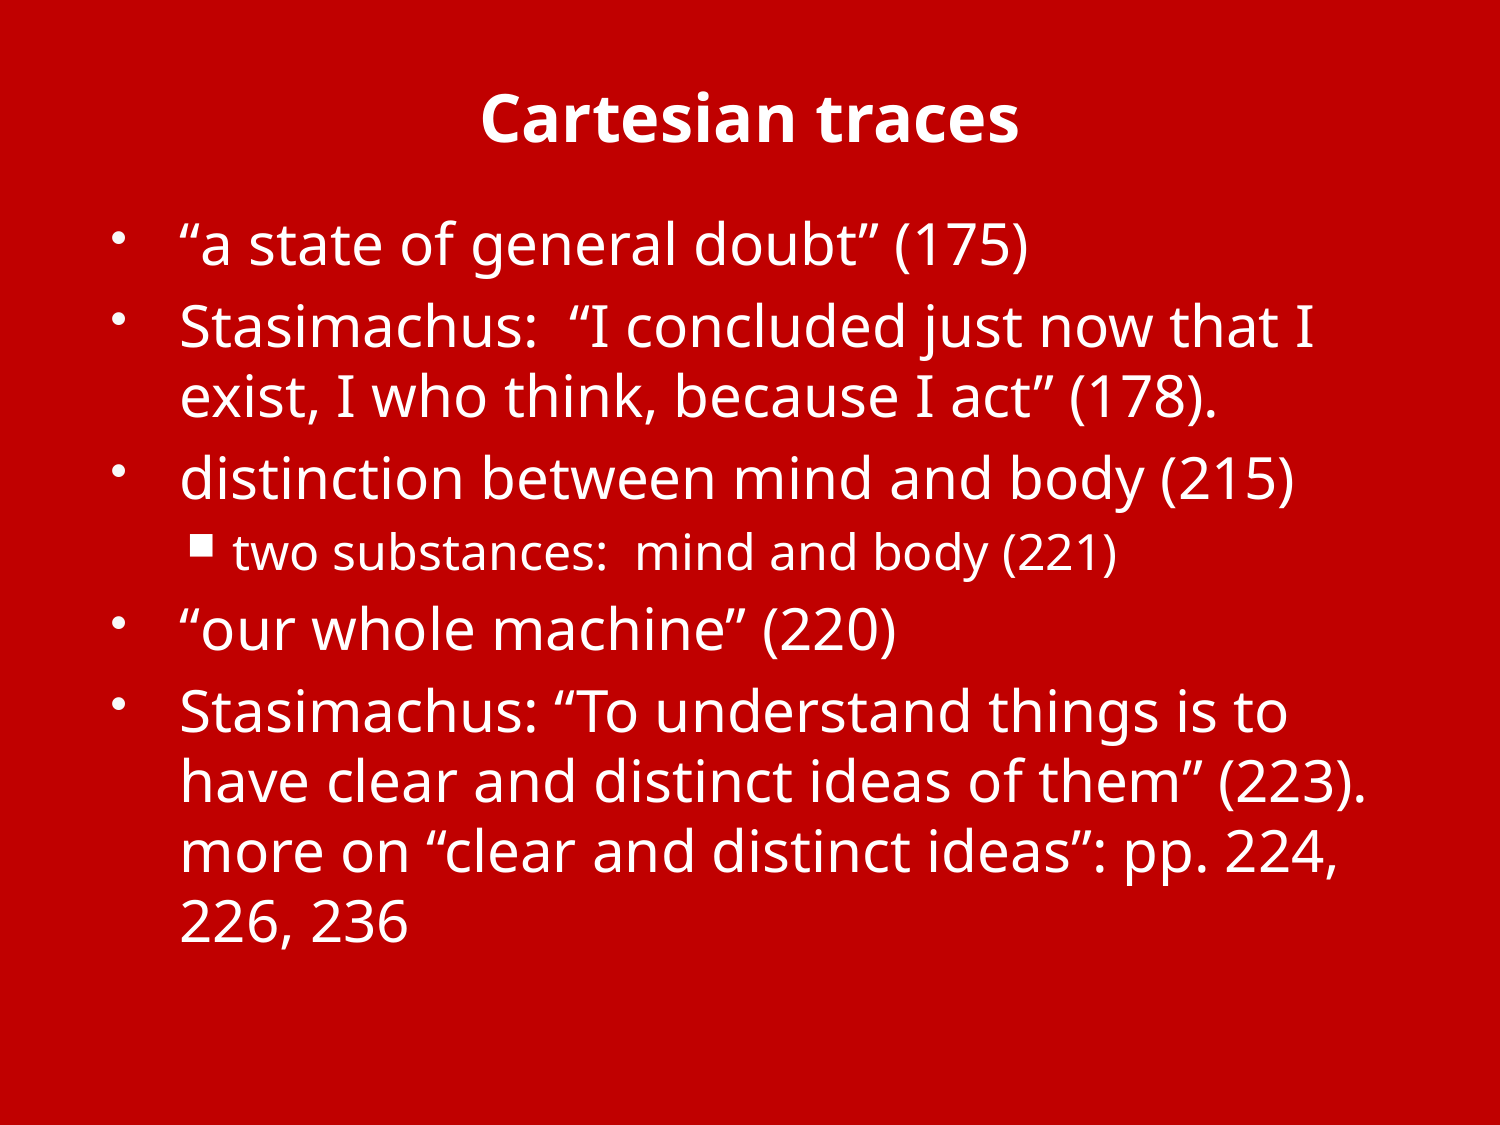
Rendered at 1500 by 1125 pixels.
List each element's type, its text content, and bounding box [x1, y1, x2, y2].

list “a state of general doubt” (175) Stasimachus: “I concluded just now that I exist, I who think, because I act” (178). distinction between mind and body (215) two substances: mind and body (221) “our whole machine” (220) Stasimachus: “To understand things is to have clear and distinct ideas of them” (223). more on “clear and distinct ideas”: pp. 224, 226, 236 [75, 200, 1425, 1035]
title Cartesian traces [75, 45, 1425, 188]
